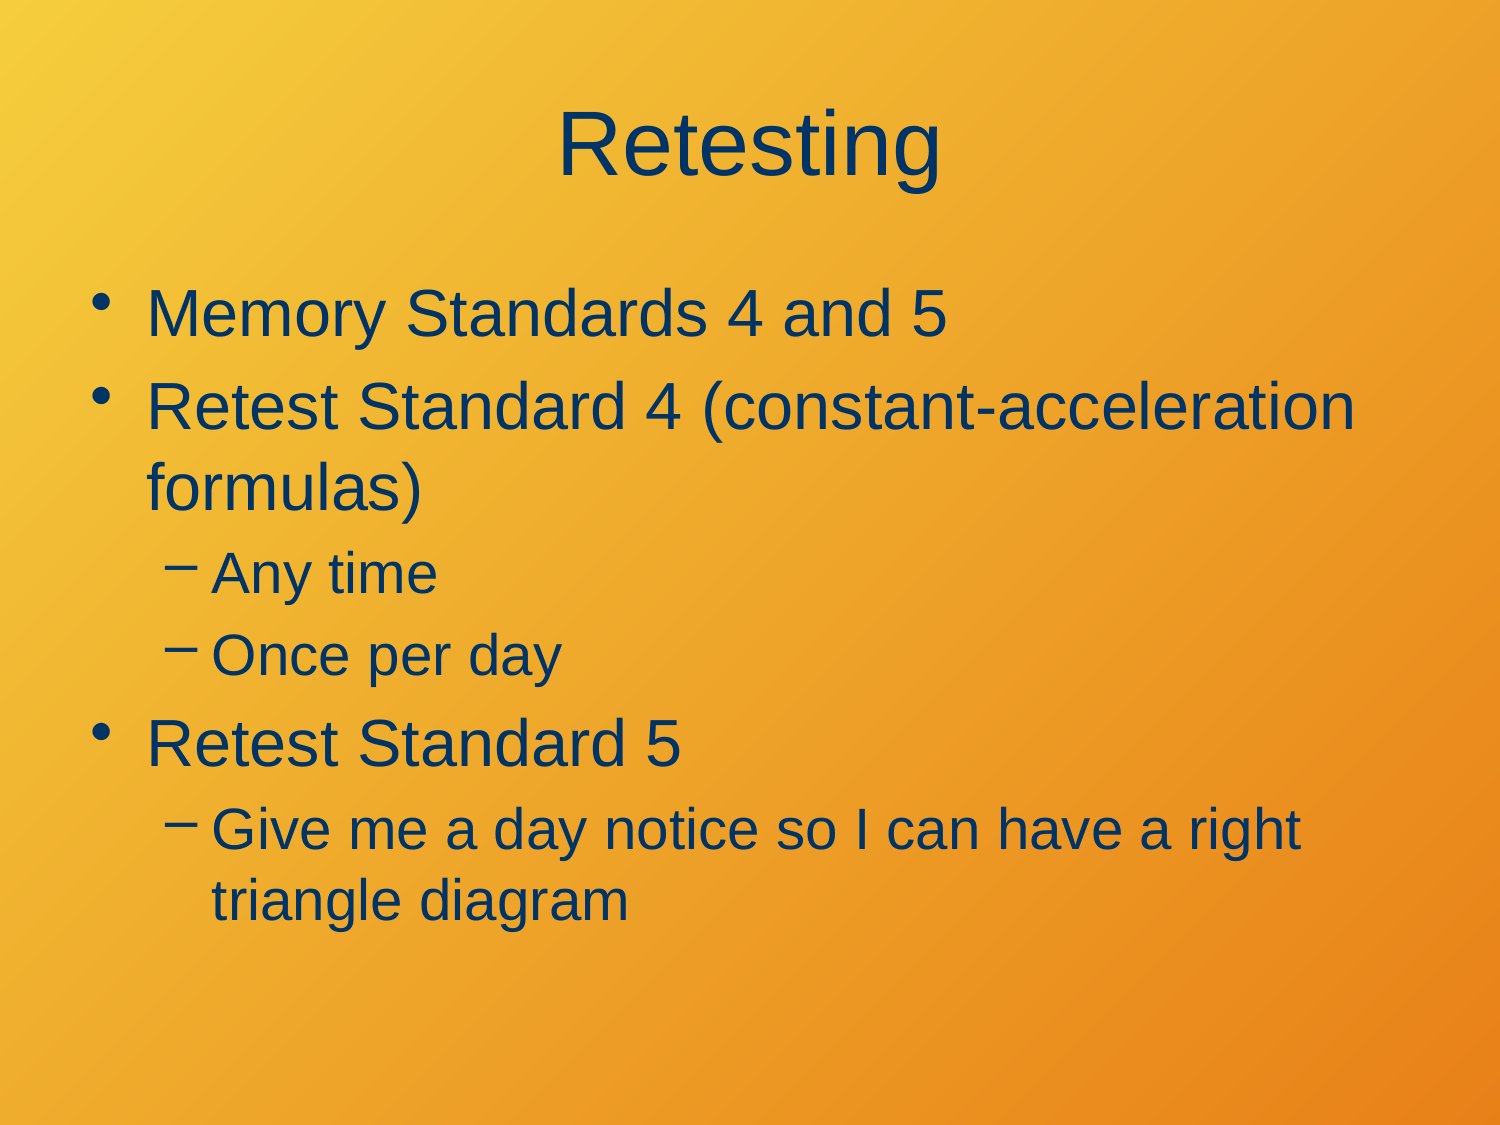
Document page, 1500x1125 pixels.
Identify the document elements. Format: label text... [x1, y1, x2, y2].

title Retesting [75, 45, 1425, 233]
list Memory Standards 4 and 5 Retest Standard 4 (constant-acceleration formulas) Any time Once per day Retest Standard 5 Give me a day notice so I can have a right triangle diagram [75, 262, 1425, 1005]
